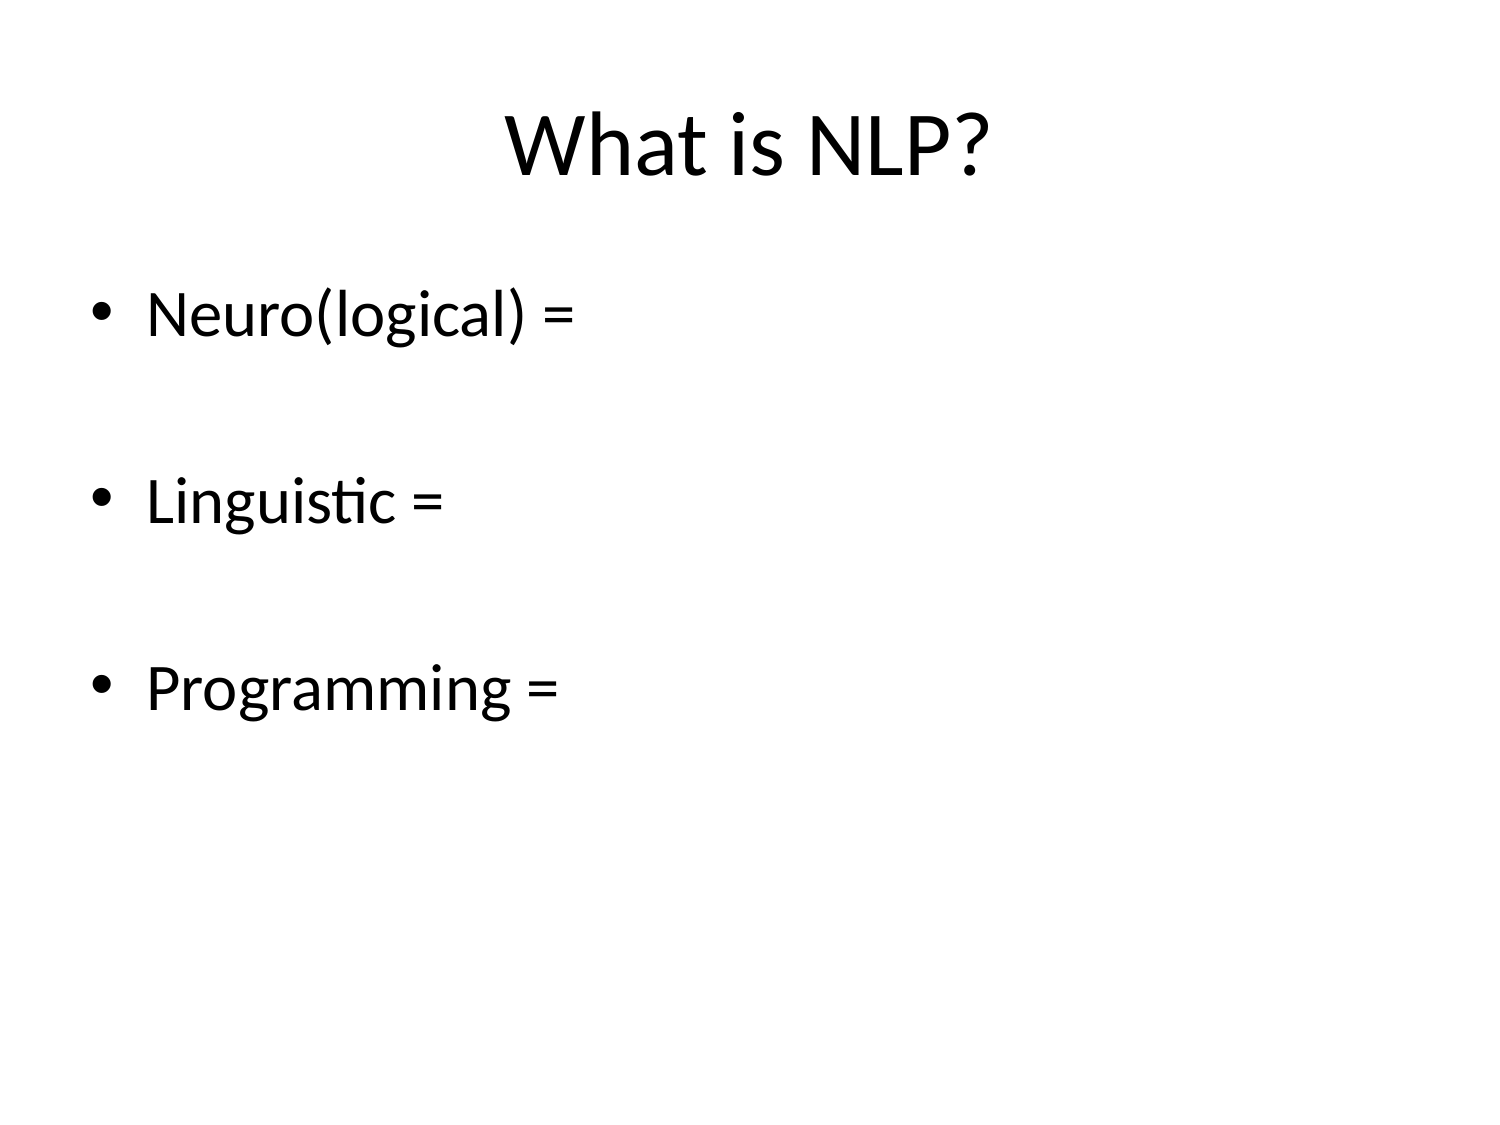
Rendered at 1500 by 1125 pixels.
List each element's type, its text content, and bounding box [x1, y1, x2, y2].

title What is NLP? [75, 45, 1425, 233]
list Neuro(logical) = Linguistic = Programming = [75, 262, 1425, 1005]
